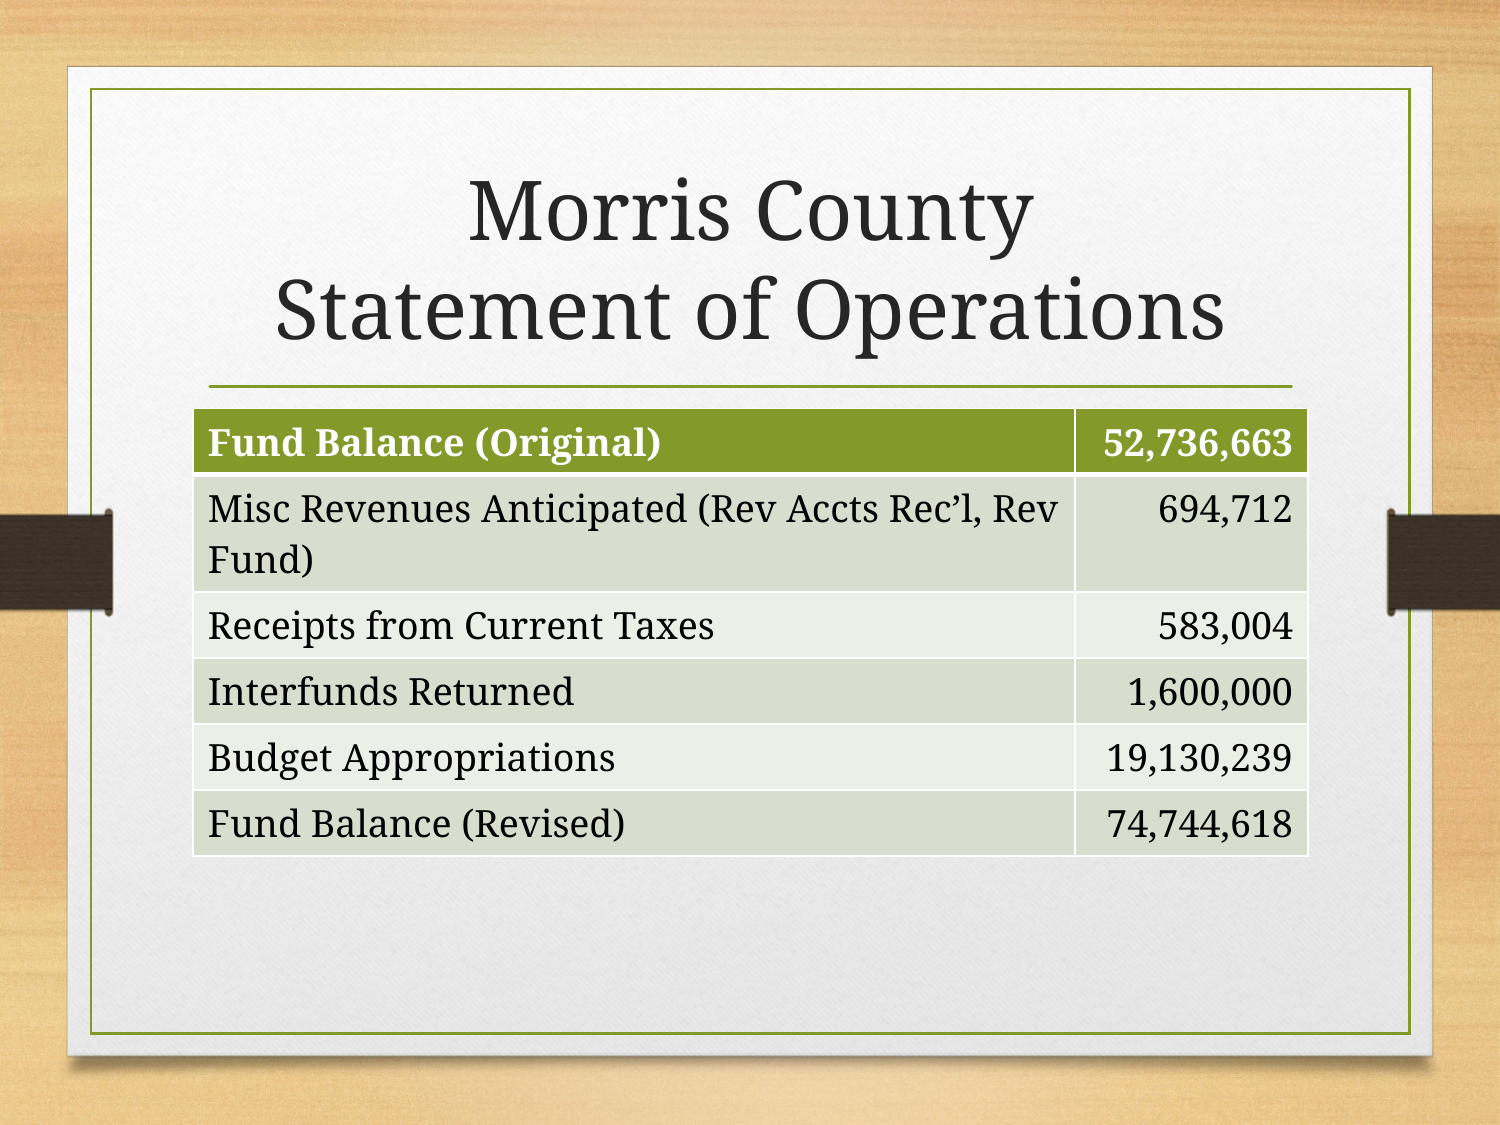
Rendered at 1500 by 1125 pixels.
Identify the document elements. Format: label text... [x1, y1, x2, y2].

table_header 52,736,663 [1076, 409, 1307, 472]
table_cell Interfunds Returned [194, 659, 1074, 723]
table_header Fund Balance (Original) [194, 409, 1074, 472]
table_cell Misc Revenues Anticipated (Rev Accts Rec’l, Rev Fund) [194, 477, 1074, 591]
table_cell 19,130,239 [1076, 725, 1307, 789]
table_cell 694,712 [1076, 477, 1307, 591]
table_cell 74,744,618 [1076, 791, 1307, 855]
table_cell Receipts from Current Taxes [194, 593, 1074, 657]
table_cell 1,600,000 [1076, 659, 1307, 723]
picture [0, 0, 1500, 1125]
table_cell Fund Balance (Revised) [194, 791, 1074, 855]
title Morris County Statement of Operations [193, 150, 1309, 365]
table_cell Budget Appropriations [194, 725, 1074, 789]
table_cell 583,004 [1076, 593, 1307, 657]
